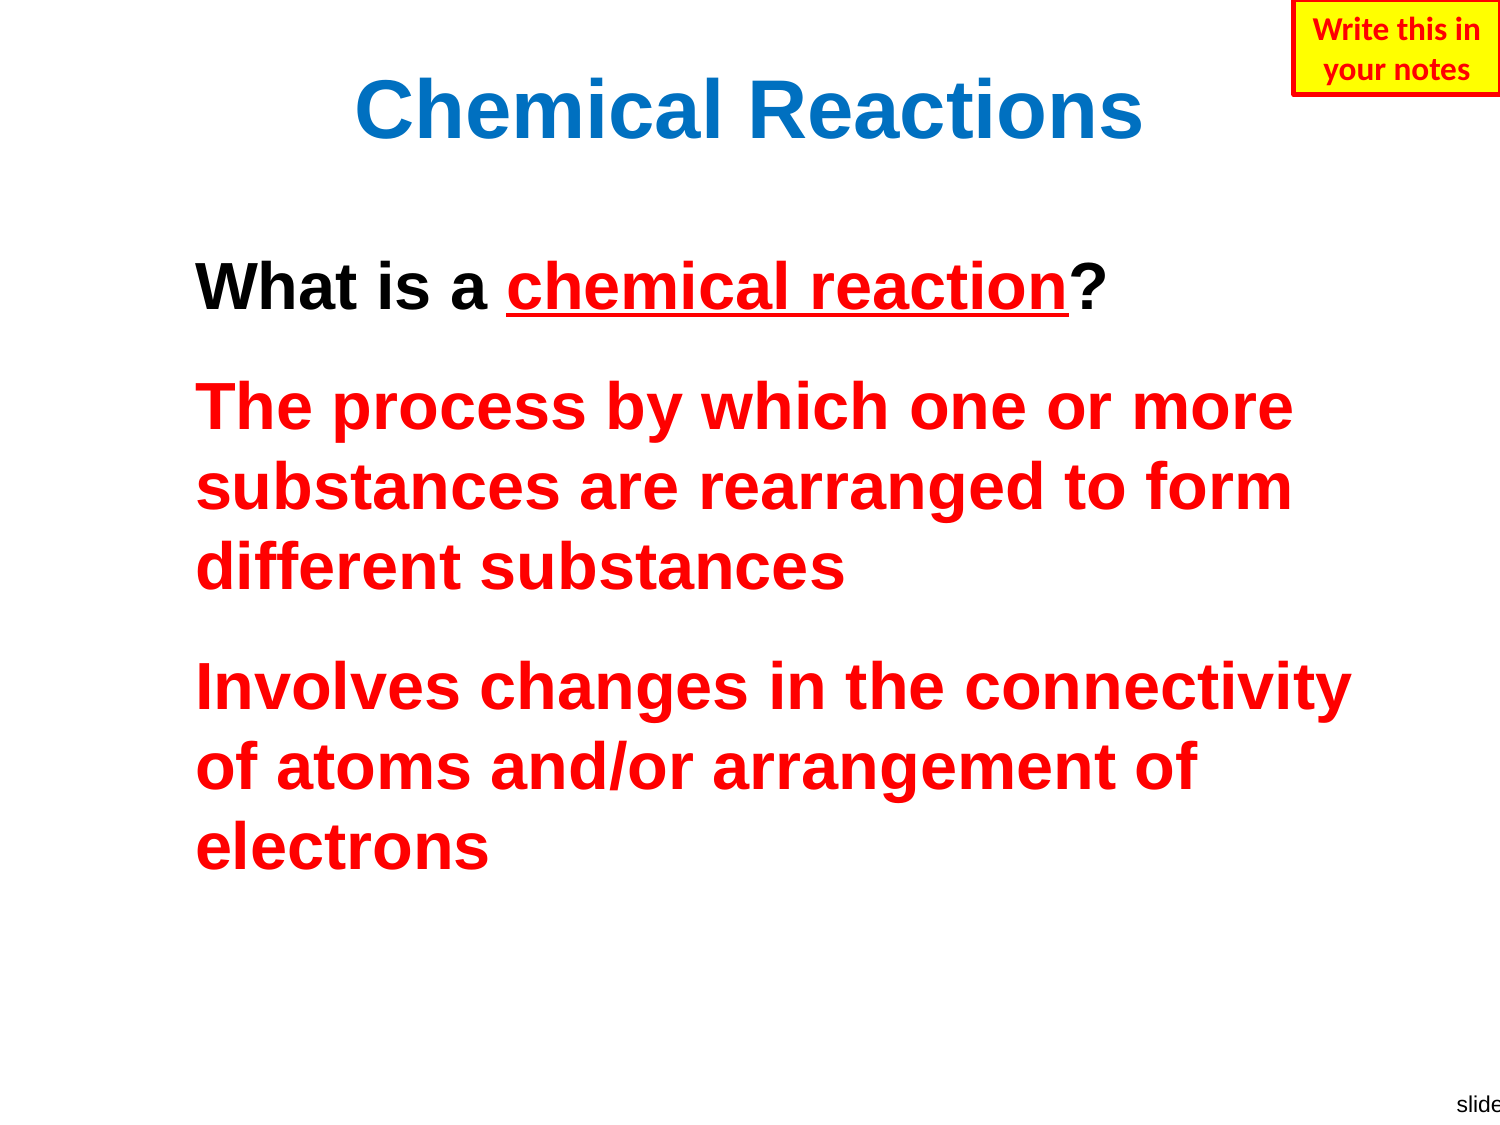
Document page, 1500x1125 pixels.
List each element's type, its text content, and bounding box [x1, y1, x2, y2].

title Chemical Reactions [30, 45, 1470, 165]
list What is a chemical reaction? The process by which one or more substances are rearranged to form different substances Involves changes in the connectivity of atoms and/or arrangement of electrons [105, 235, 1395, 1077]
text_box Write this in your notes [1293, 0, 1500, 95]
